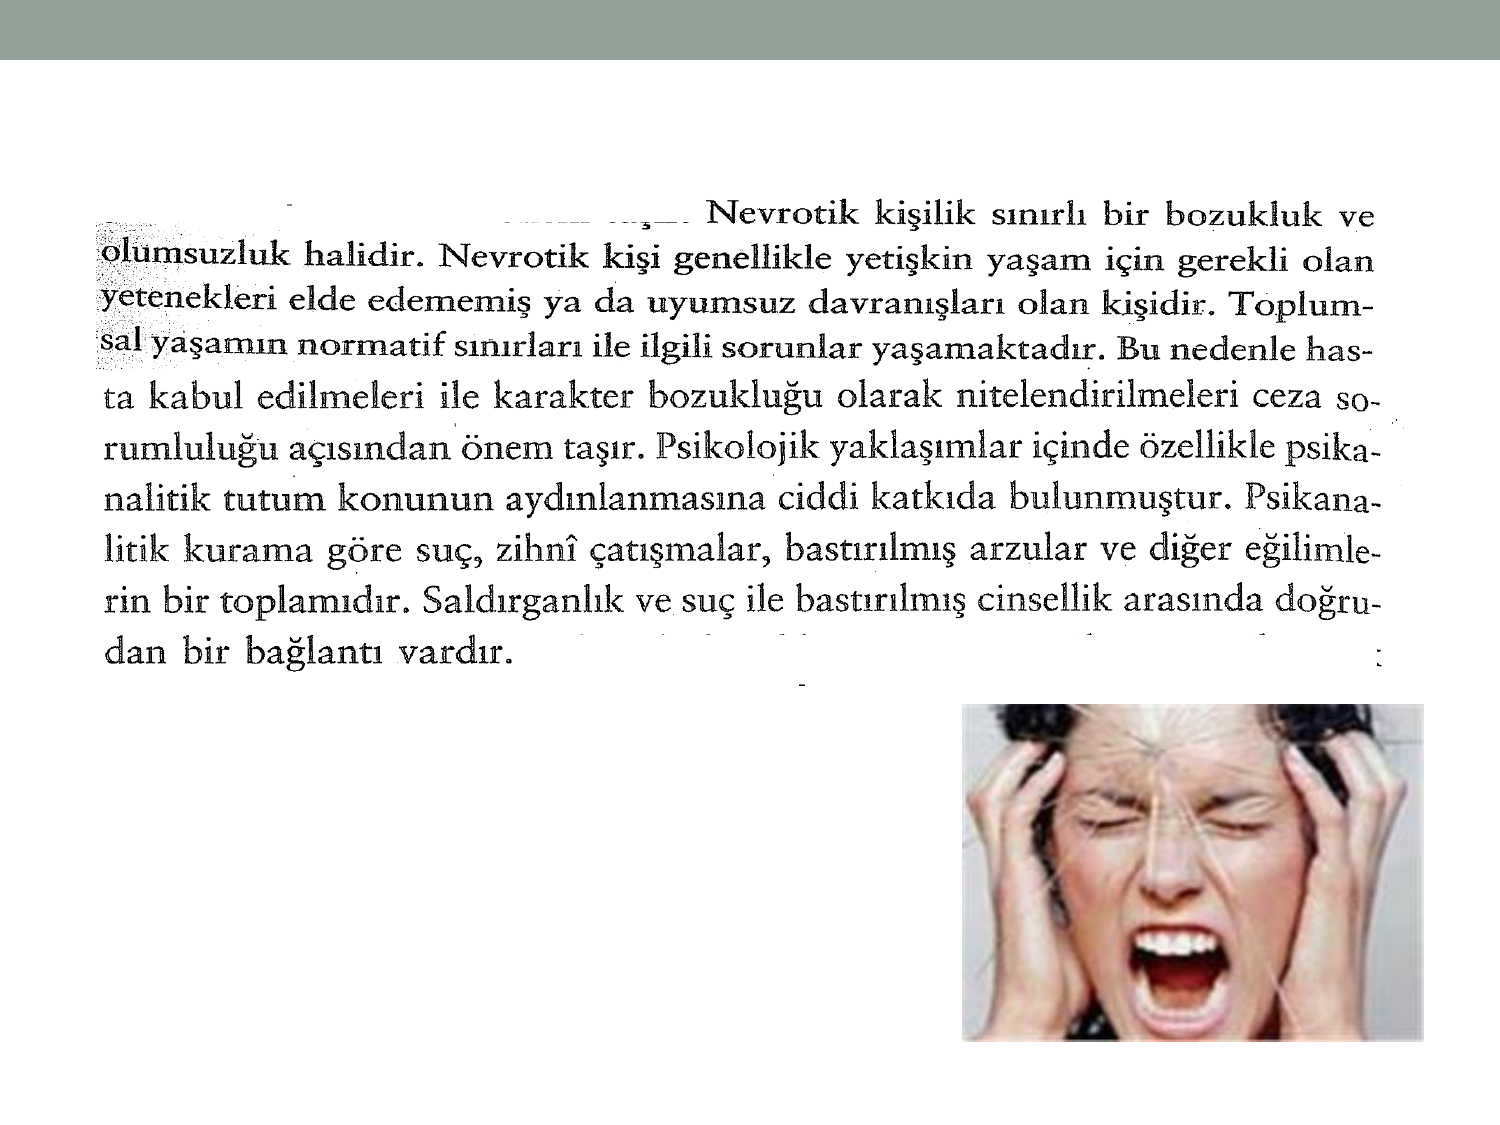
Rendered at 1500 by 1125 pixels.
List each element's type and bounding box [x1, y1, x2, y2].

picture [81, 159, 1424, 1043]
